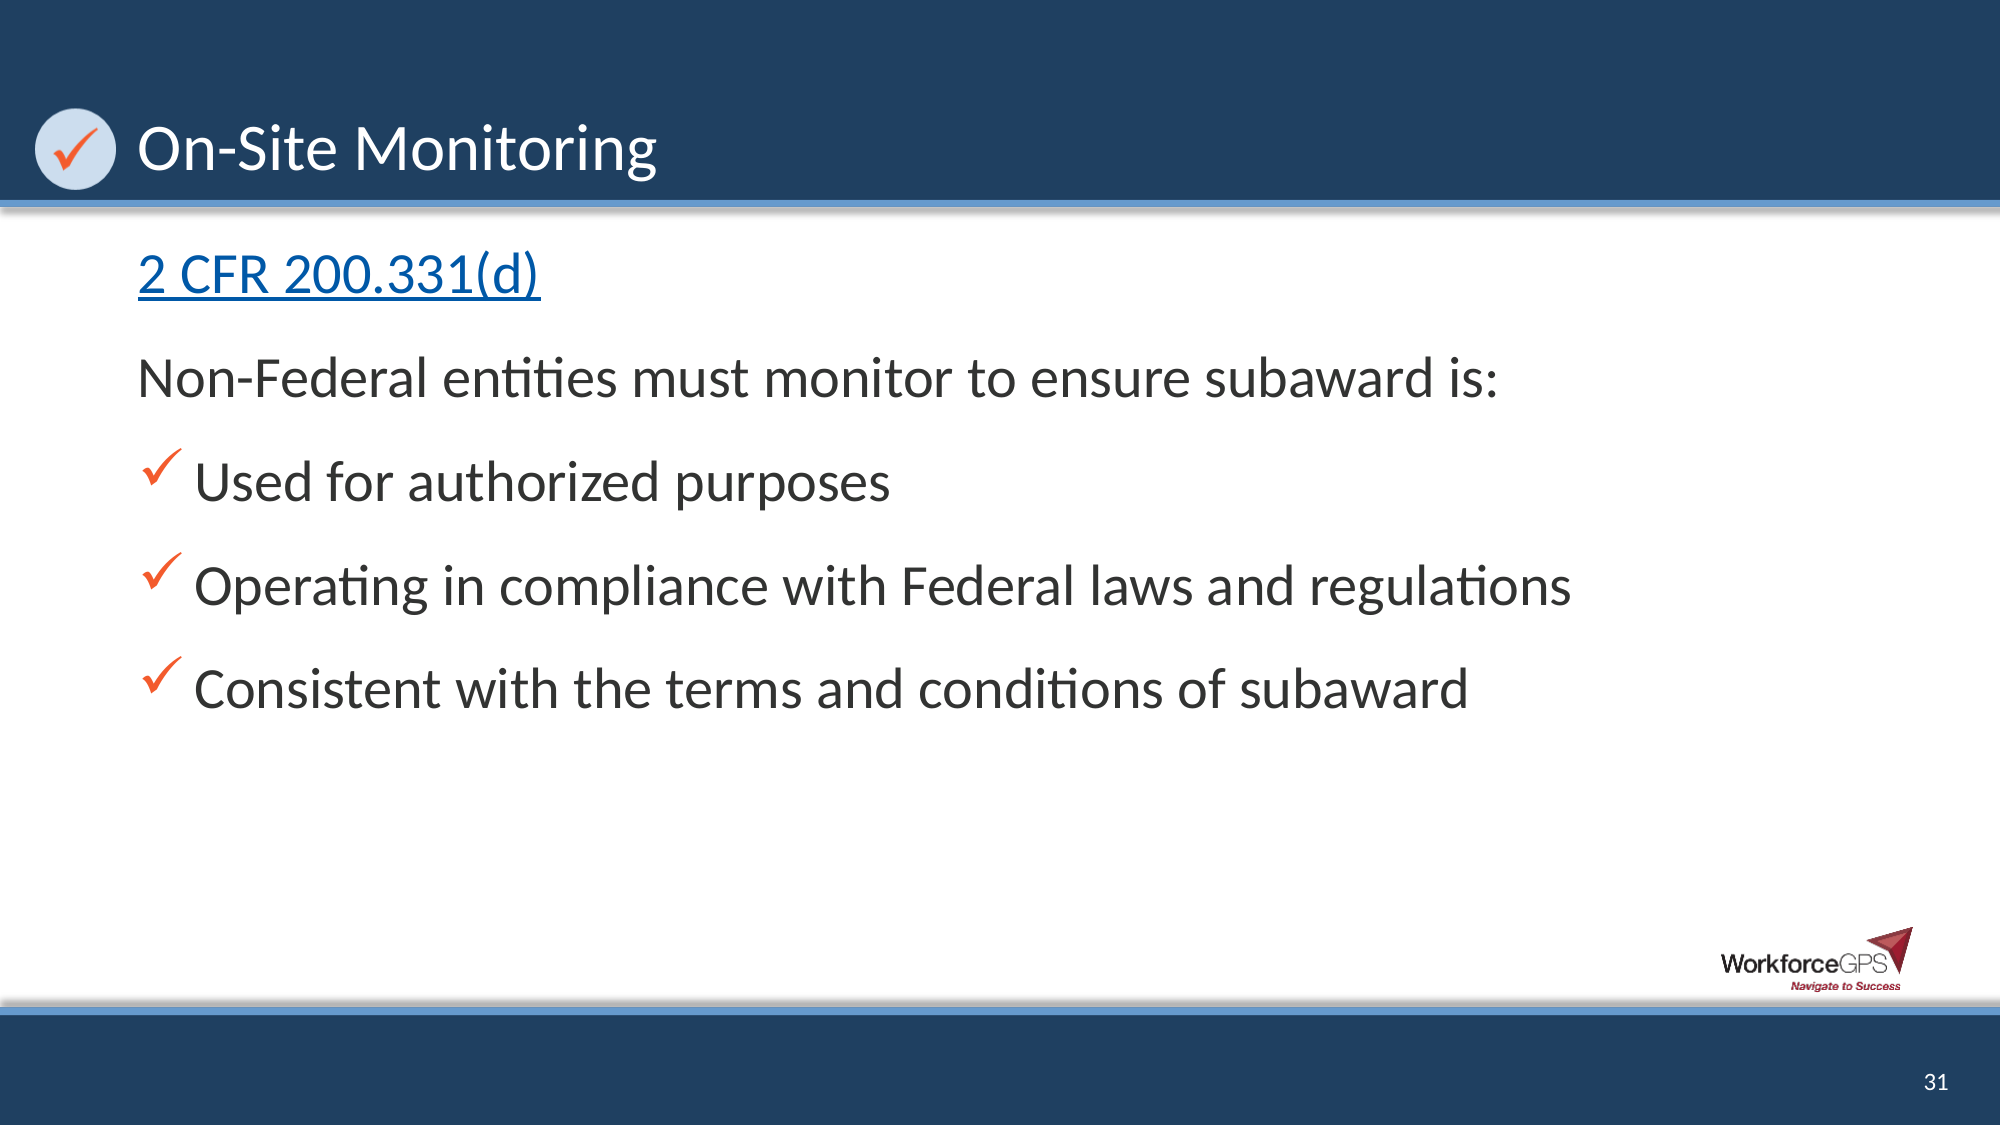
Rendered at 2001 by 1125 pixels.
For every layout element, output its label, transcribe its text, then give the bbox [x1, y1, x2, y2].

list 2 CFR 200.331(d) Non-Federal entities must monitor to ensure subaward is: Used for authorized purposes Operating in compliance with Federal laws and regulations Consistent with the terms and conditions of subaward [122, 233, 1915, 1014]
picture [0, 0, 2000, 222]
slide_number 31 [1514, 1050, 1965, 1111]
picture [0, 992, 2000, 1125]
title On-Site Monitoring [122, 11, 1987, 193]
